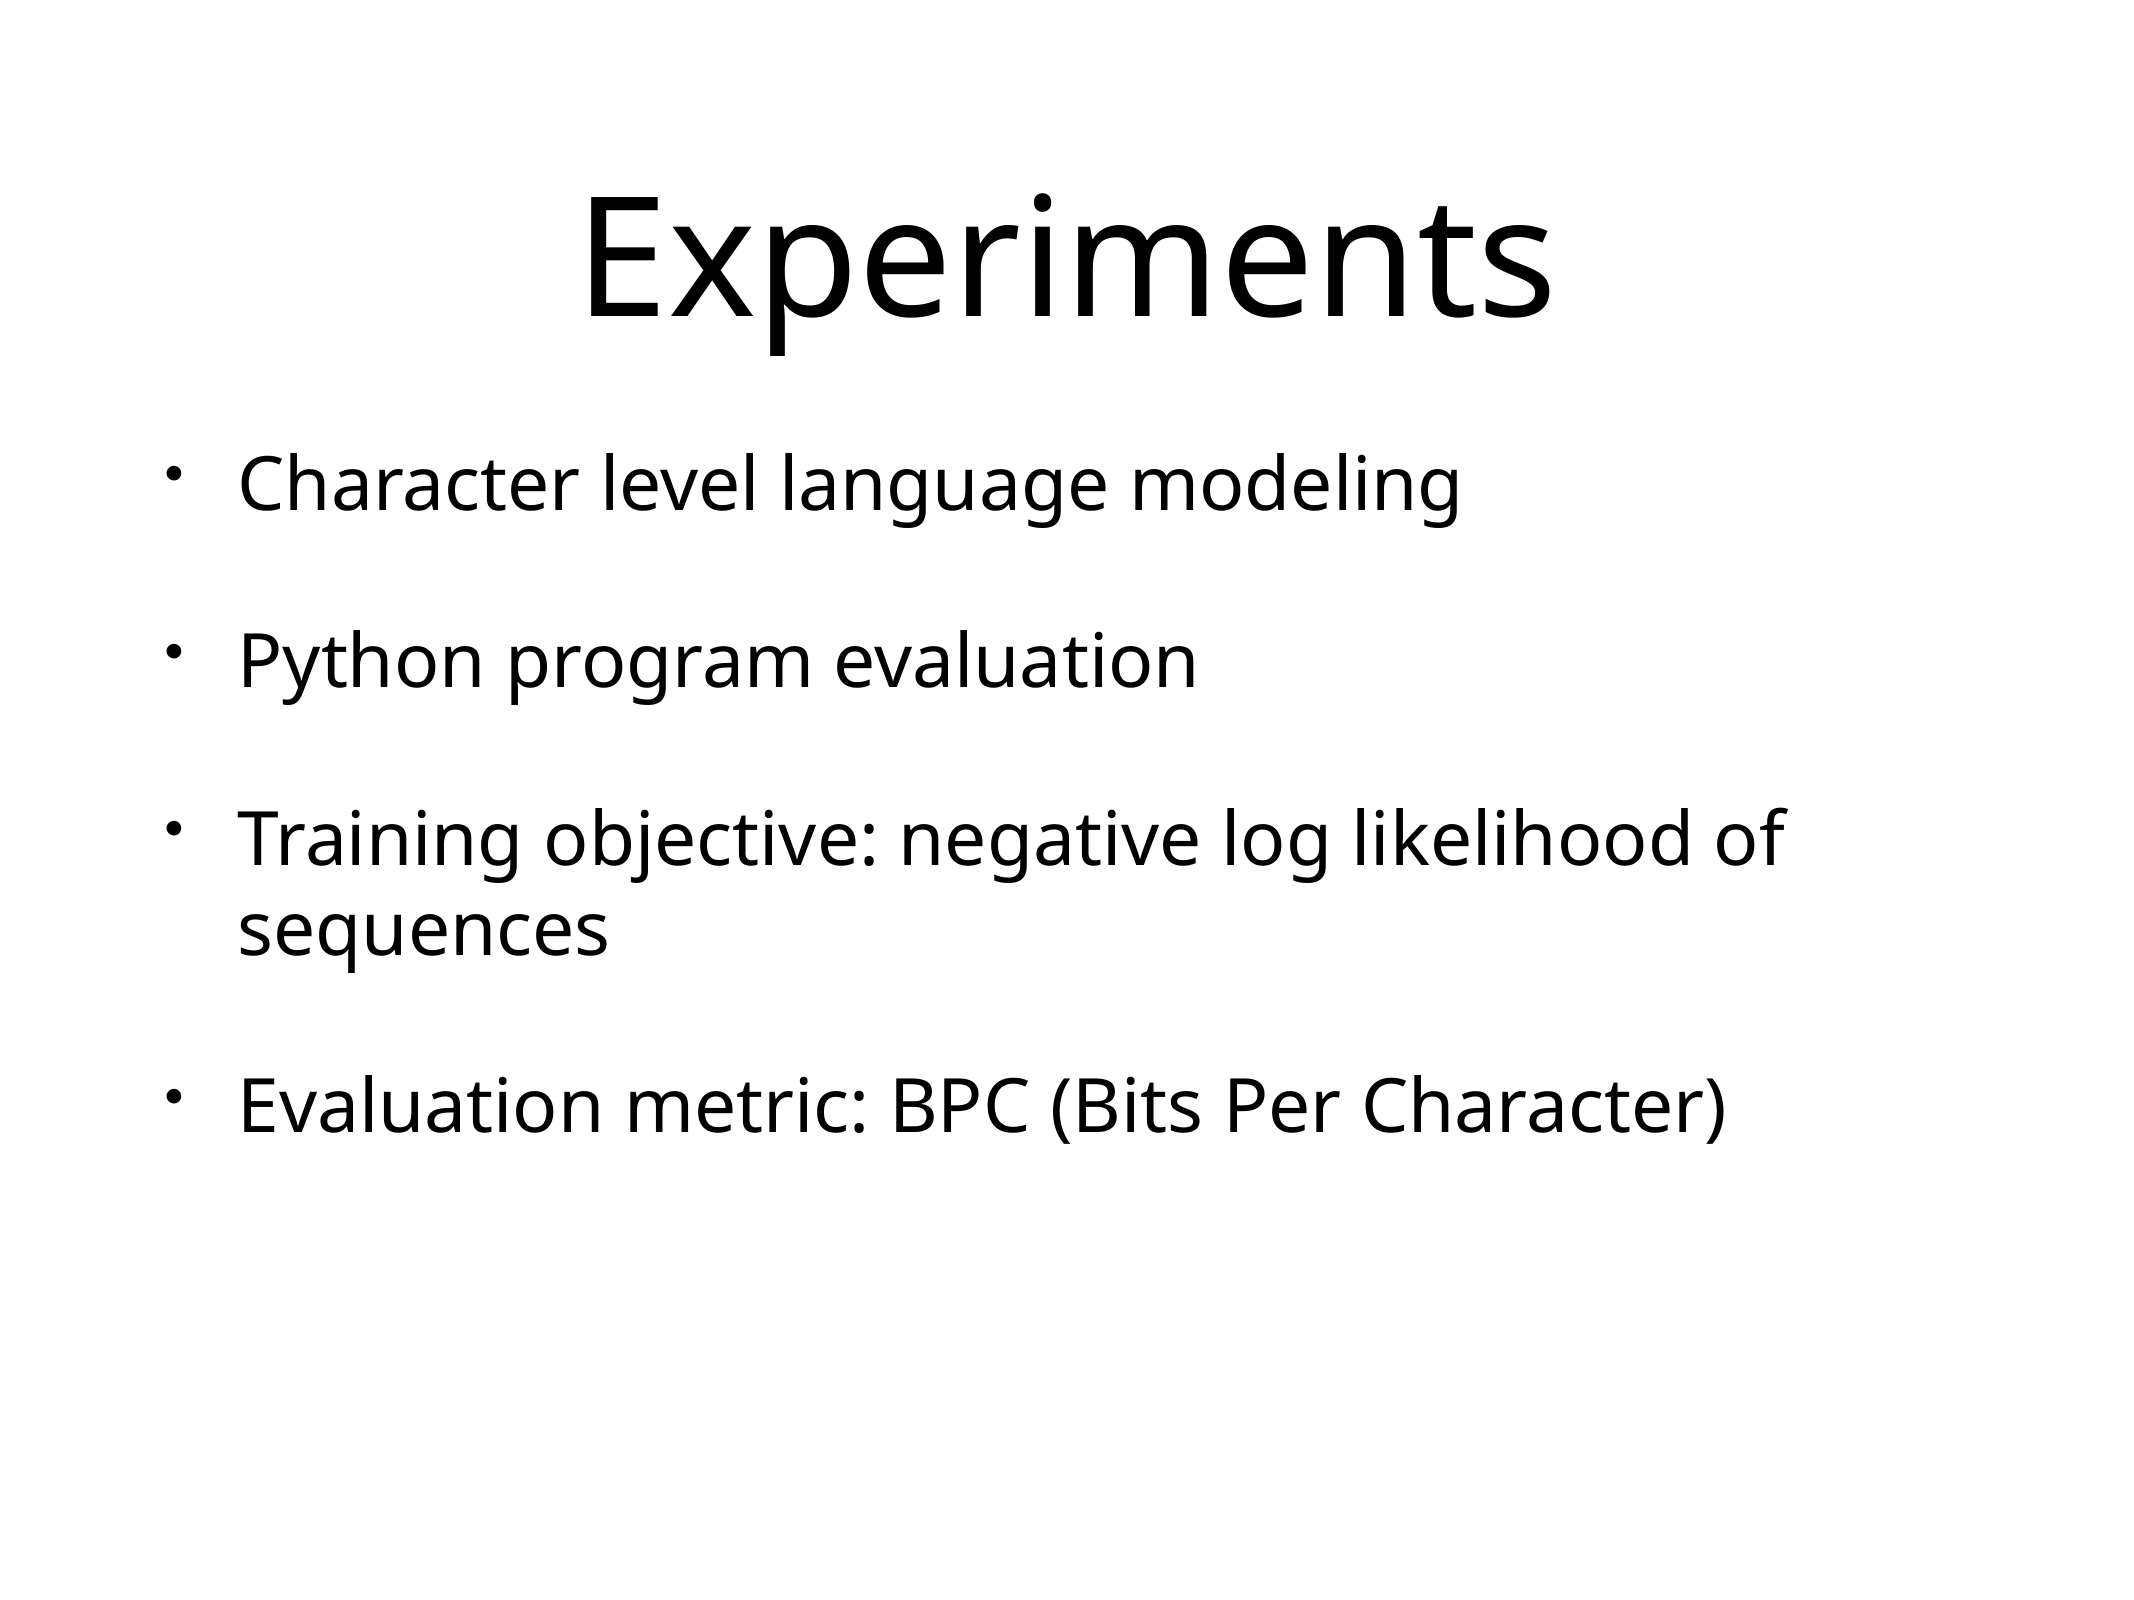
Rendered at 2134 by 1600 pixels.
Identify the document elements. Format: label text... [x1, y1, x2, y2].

list Character level language modeling Python program evaluation Training objective: negative log likelihood of sequences Evaluation metric: BPC (Bits Per Character) [155, 426, 1978, 1459]
title Experiments [155, 72, 1978, 426]
